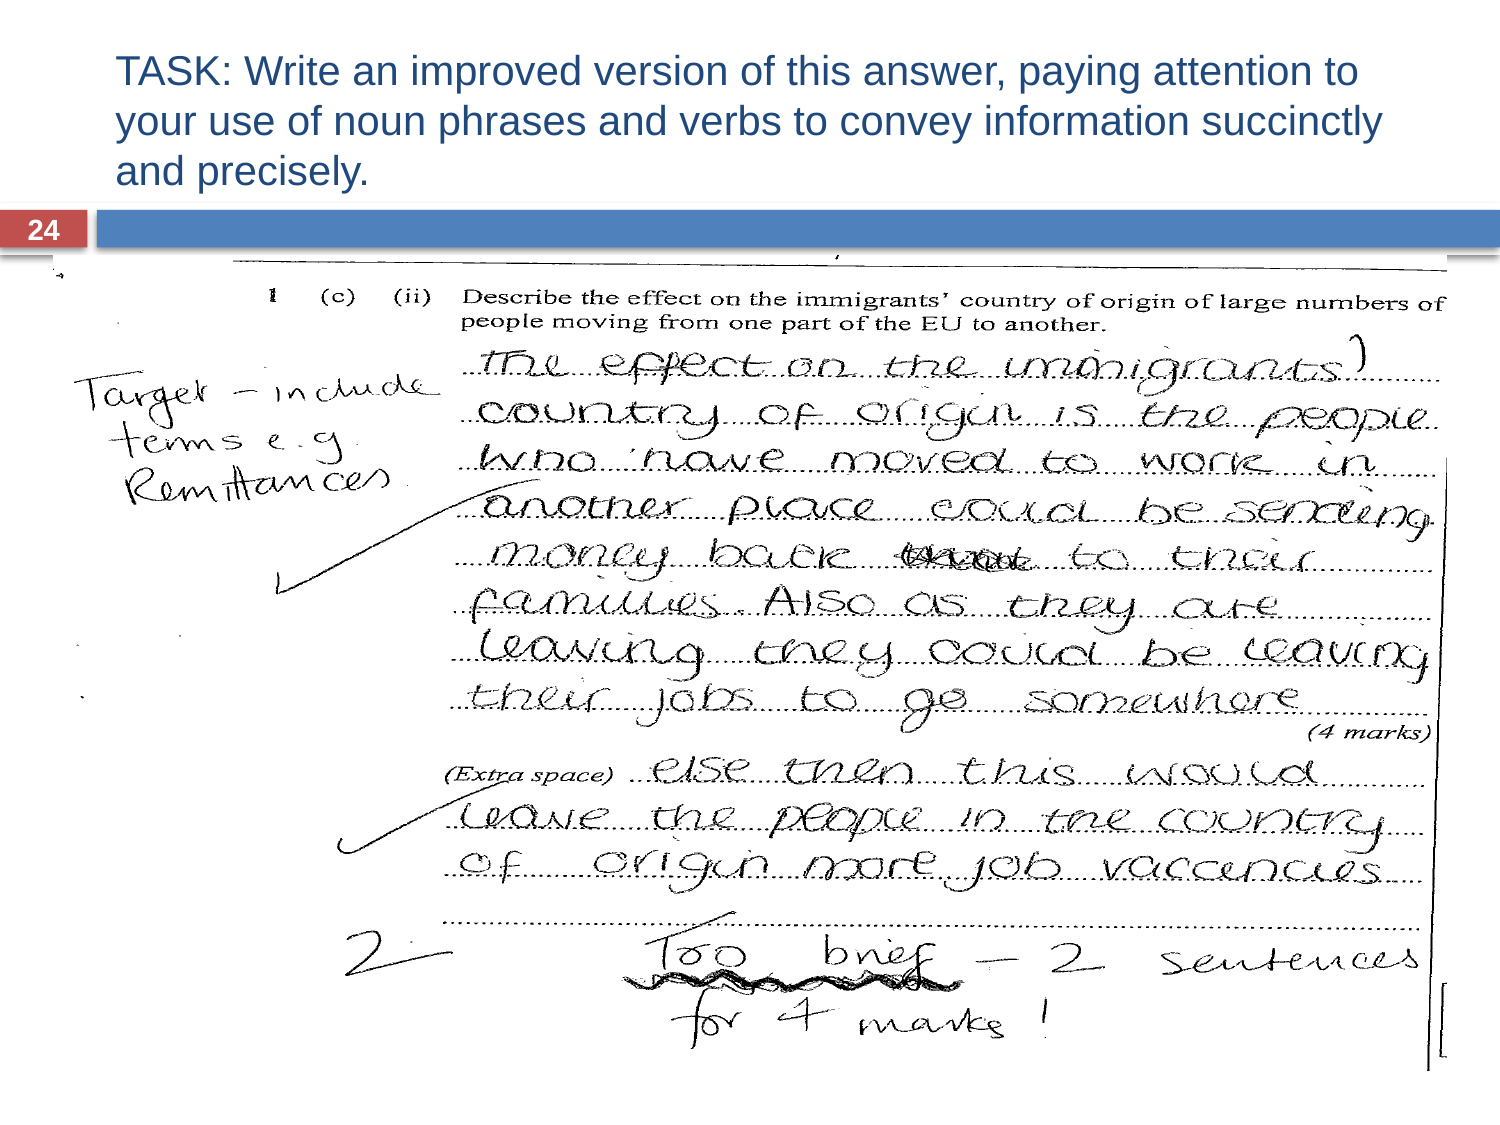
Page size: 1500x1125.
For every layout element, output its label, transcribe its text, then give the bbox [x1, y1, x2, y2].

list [52, 254, 1448, 1071]
slide_number 24 [0, 208, 88, 249]
title TASK: Write an improved version of this answer, paying attention to your use of noun phrases and verbs to convey information succinctly and precisely. [100, 37, 1439, 201]
